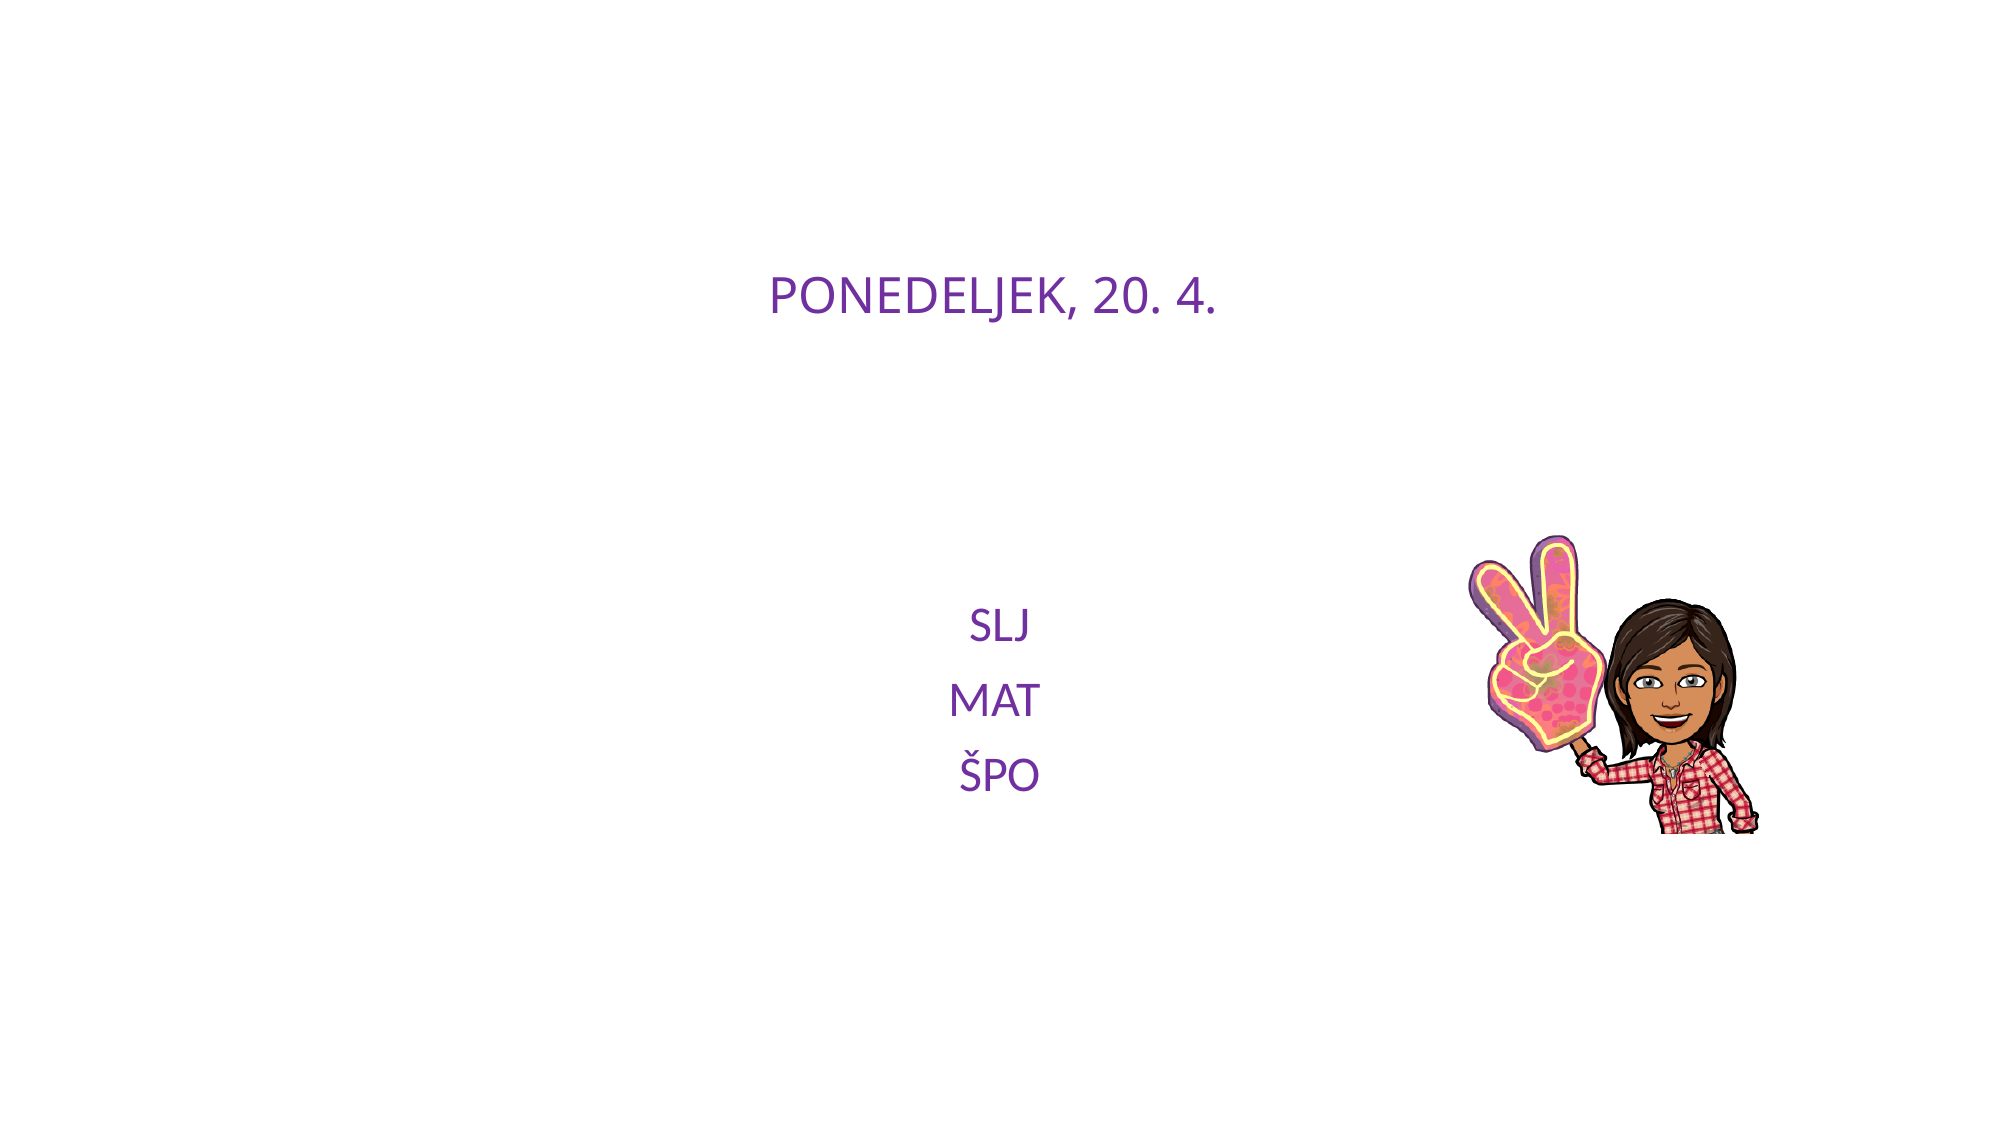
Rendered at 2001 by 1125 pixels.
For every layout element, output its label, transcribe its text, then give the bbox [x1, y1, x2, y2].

picture [1451, 496, 1789, 834]
subtitle SLJ MAT ŠPO [249, 590, 1750, 863]
title PONEDELJEK, 20. 4. [249, 184, 1750, 332]
